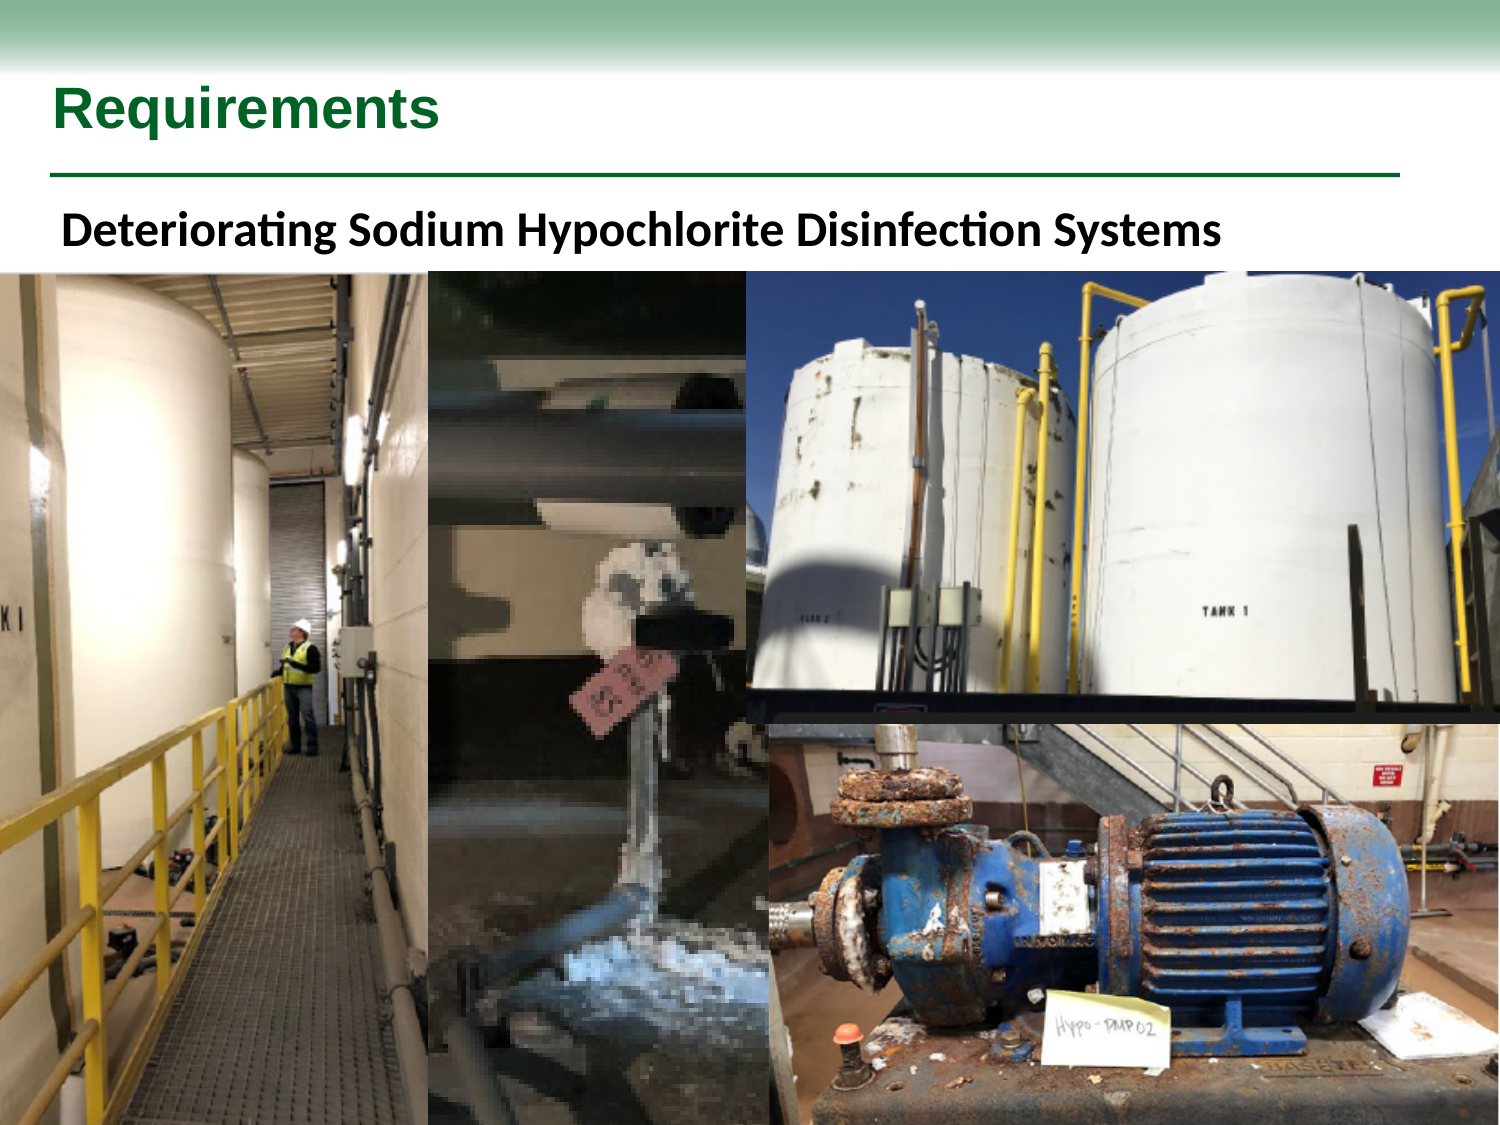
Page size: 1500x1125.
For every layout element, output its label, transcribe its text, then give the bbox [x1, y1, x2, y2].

list Deteriorating Sodium Hypochlorite Disinfection Systems [46, 188, 1397, 271]
picture [0, 271, 1500, 1125]
title Requirements [37, 62, 1363, 251]
